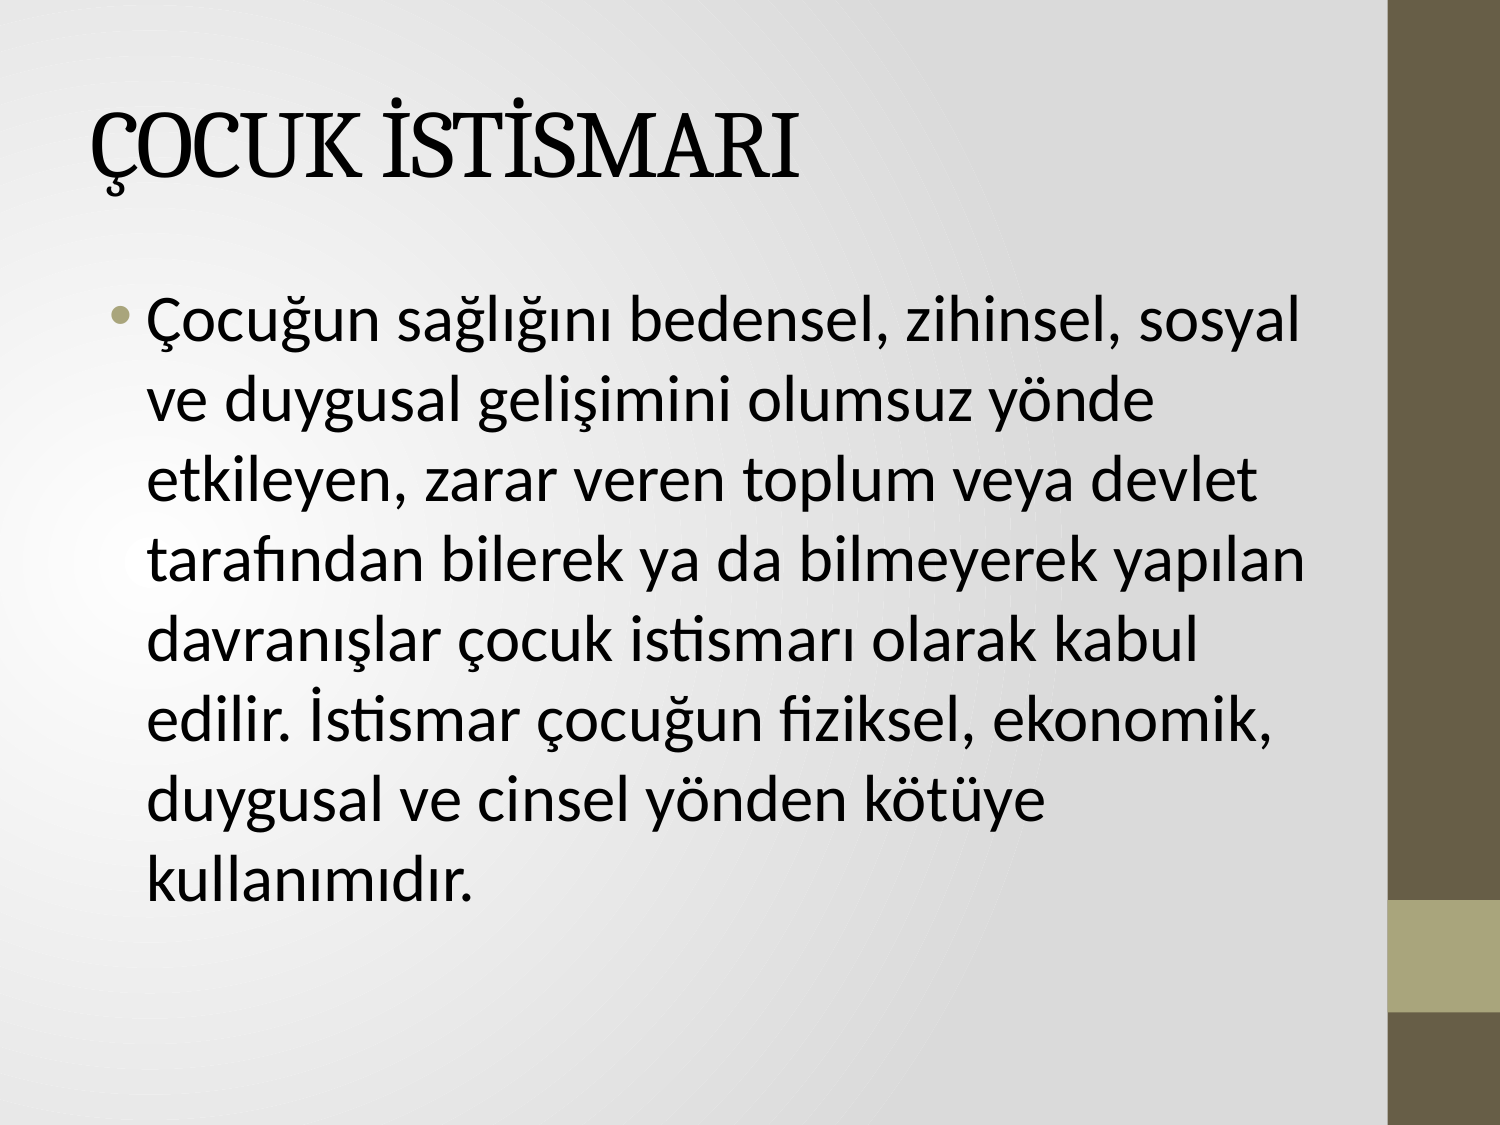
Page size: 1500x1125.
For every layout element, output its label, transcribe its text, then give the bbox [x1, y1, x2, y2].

title ÇOCUK İSTİSMARI [75, 45, 1325, 233]
list Çocuğun sağlığını bedensel, zihinsel, sosyal ve duygusal gelişimini olumsuz yönde etkileyen, zarar veren toplum veya devlet tarafından bilerek ya da bilmeyerek yapılan davranışlar çocuk istismarı olarak kabul edilir. İstismar çocuğun fiziksel, ekonomik, duygusal ve cinsel yönden kötüye kullanımıdır. [75, 267, 1325, 1050]
